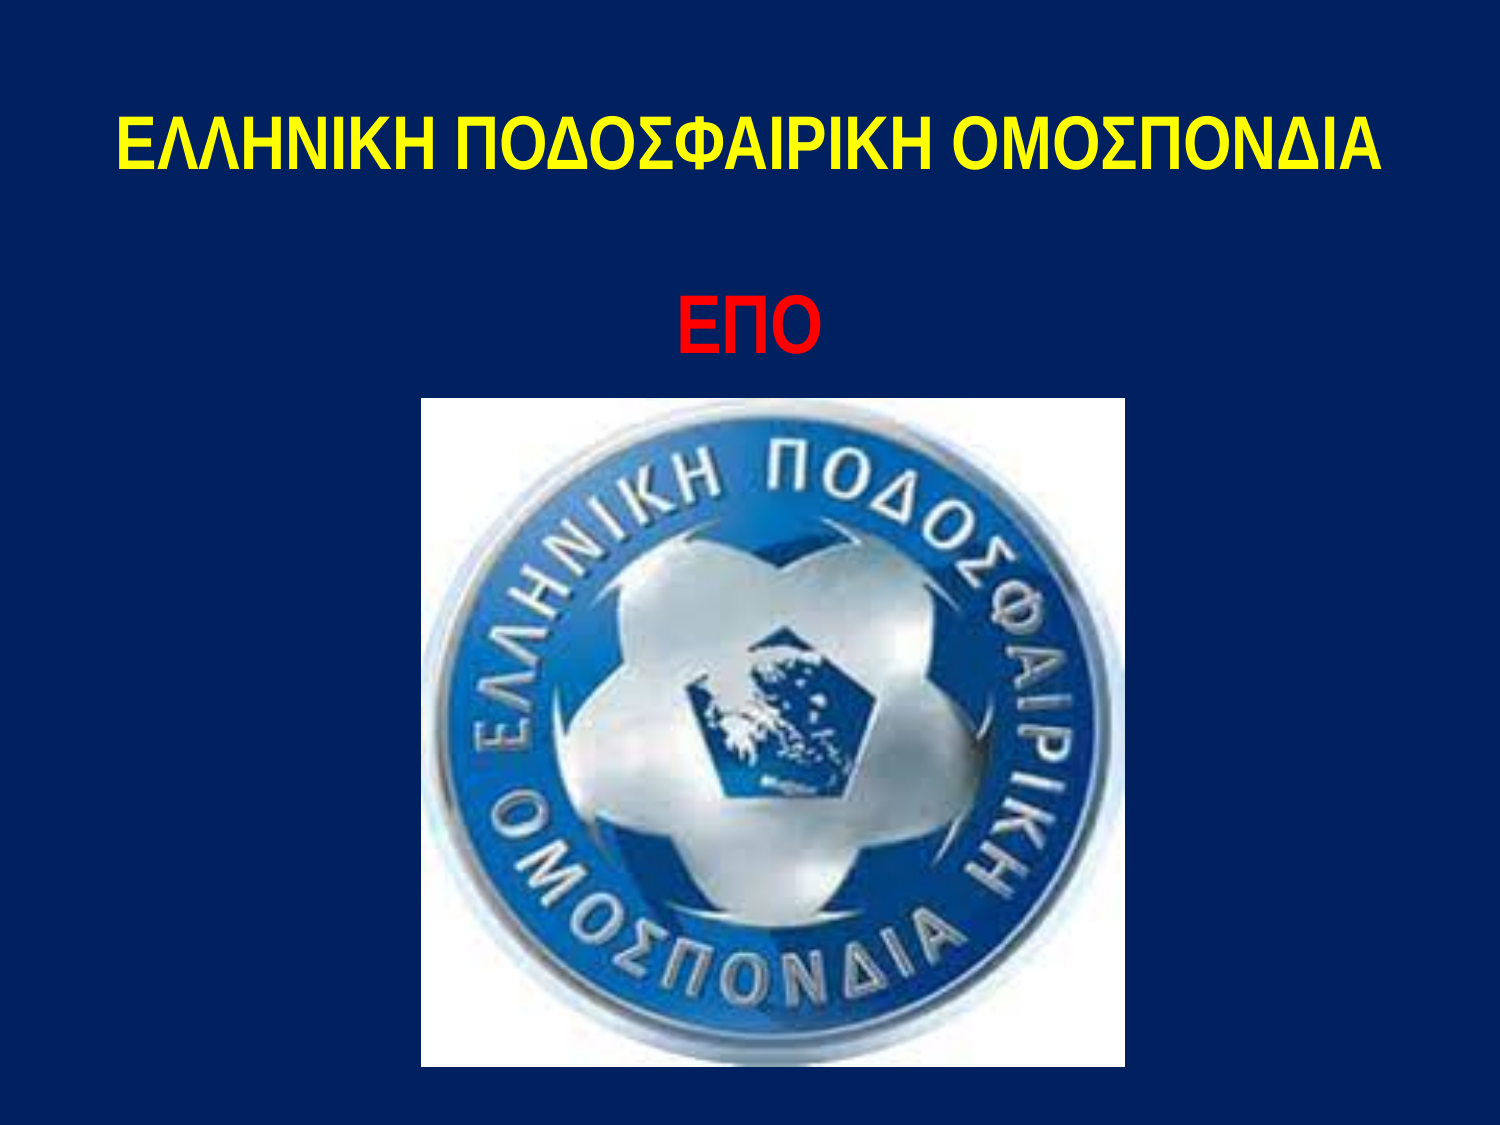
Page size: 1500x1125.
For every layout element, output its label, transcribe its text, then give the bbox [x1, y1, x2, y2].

list ΕΠΟ [75, 262, 1425, 1005]
title ΕΛΛΗΝΙΚΗ ΠΟΔΟΣΦΑΙΡΙΚΗ ΟΜΟΣΠΟΝΔΙΑ [75, 45, 1425, 233]
picture [421, 398, 1126, 1067]
